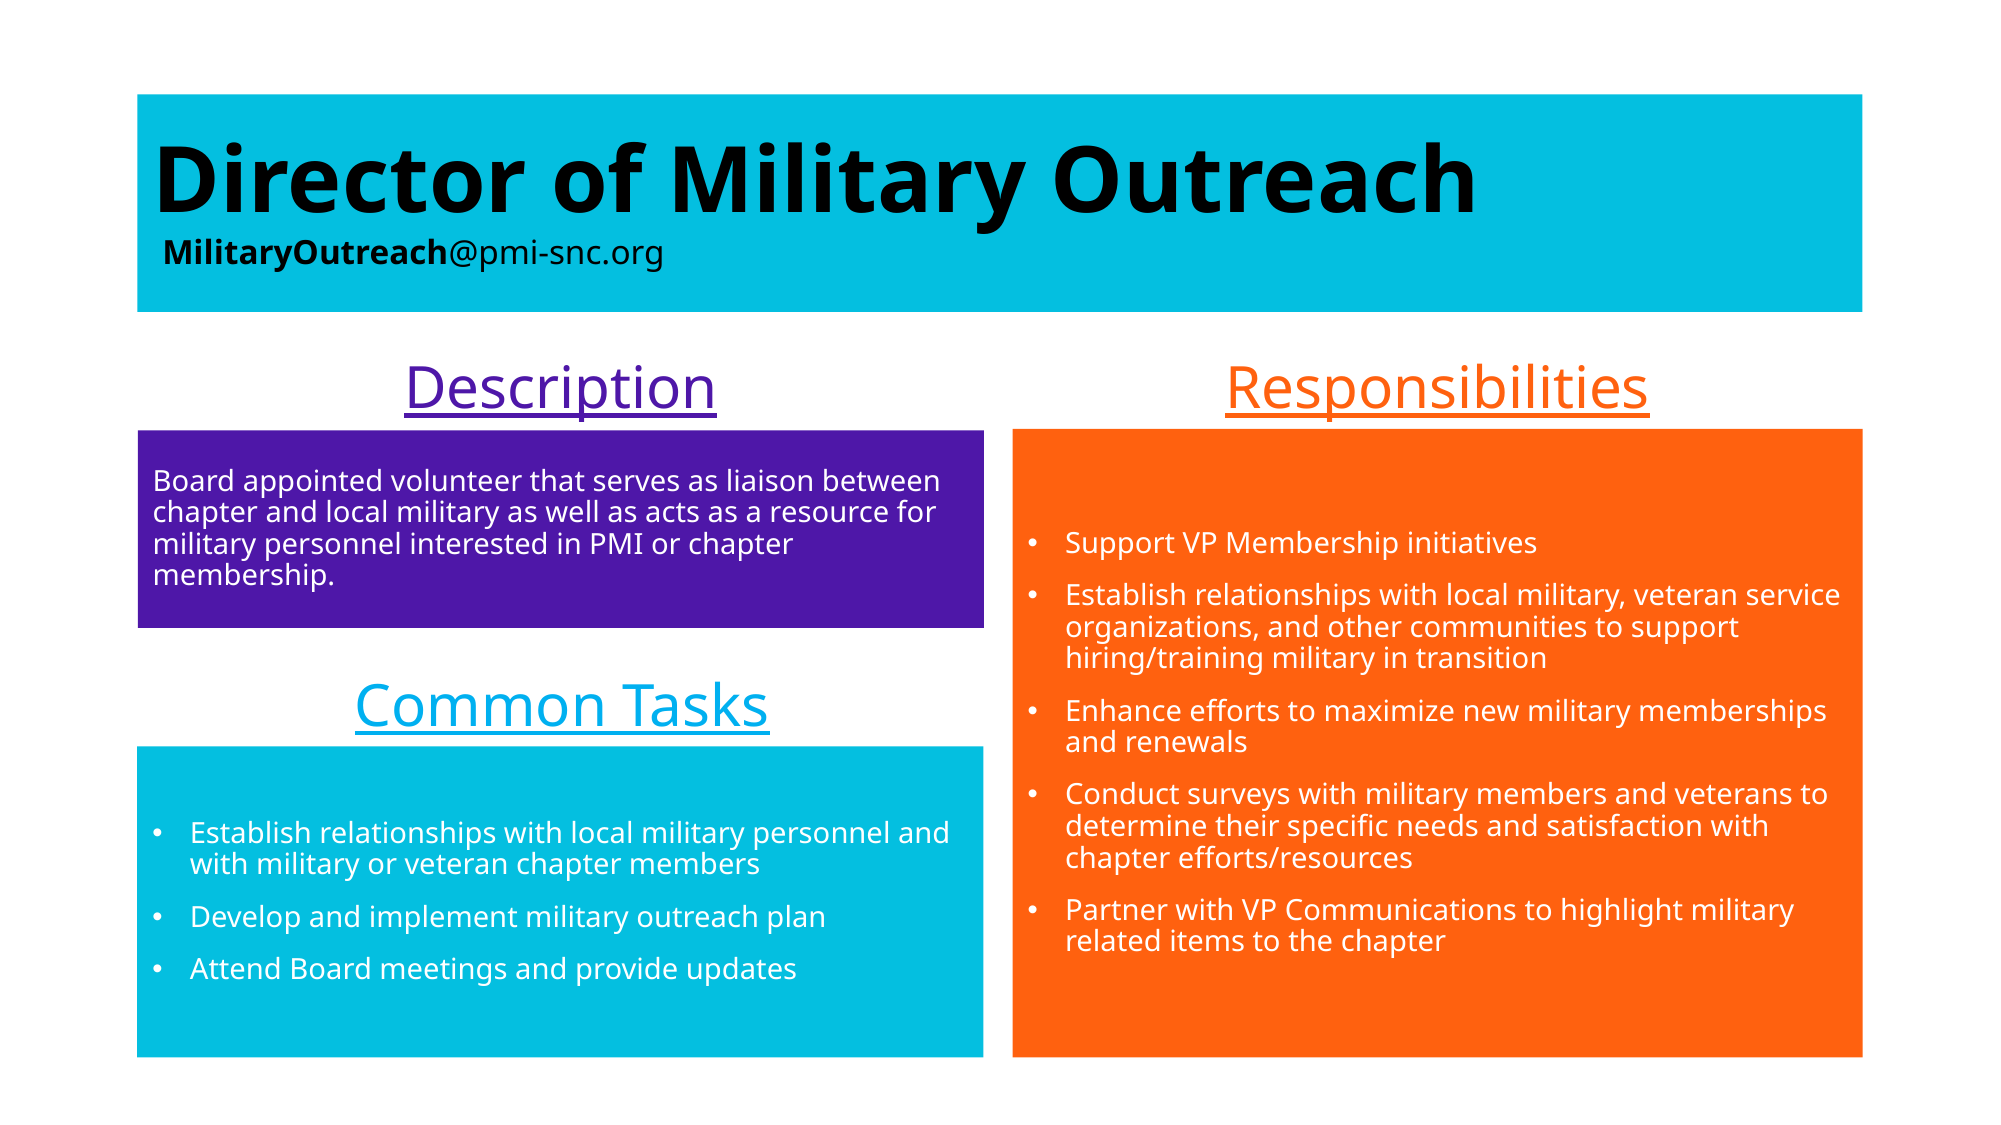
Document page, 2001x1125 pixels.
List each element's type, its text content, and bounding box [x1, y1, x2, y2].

list Support VP Membership initiatives Establish relationships with local military, veteran service organizations, and other communities to support hiring/training military in transition Enhance efforts to maximize new military memberships and renewals Conduct surveys with military members and veterans to determine their specific needs and satisfaction with chapter efforts/resources Partner with VP Communications to highlight military related items to the chapter [1012, 428, 1863, 1058]
text_box Common Tasks [137, 644, 988, 747]
list Description [137, 293, 984, 429]
text_box Establish relationships with local military personnel and with military or veteran chapter members Develop and implement military outreach plan Attend Board meetings and provide updates [137, 747, 984, 1058]
title Director of Military Outreach MilitaryOutreach@pmi-snc.org [137, 94, 1863, 312]
list Responsibilities [1012, 293, 1863, 428]
list Board appointed volunteer that serves as liaison between chapter and local military as well as acts as a resource for military personnel interested in PMI or chapter membership. [137, 430, 984, 628]
